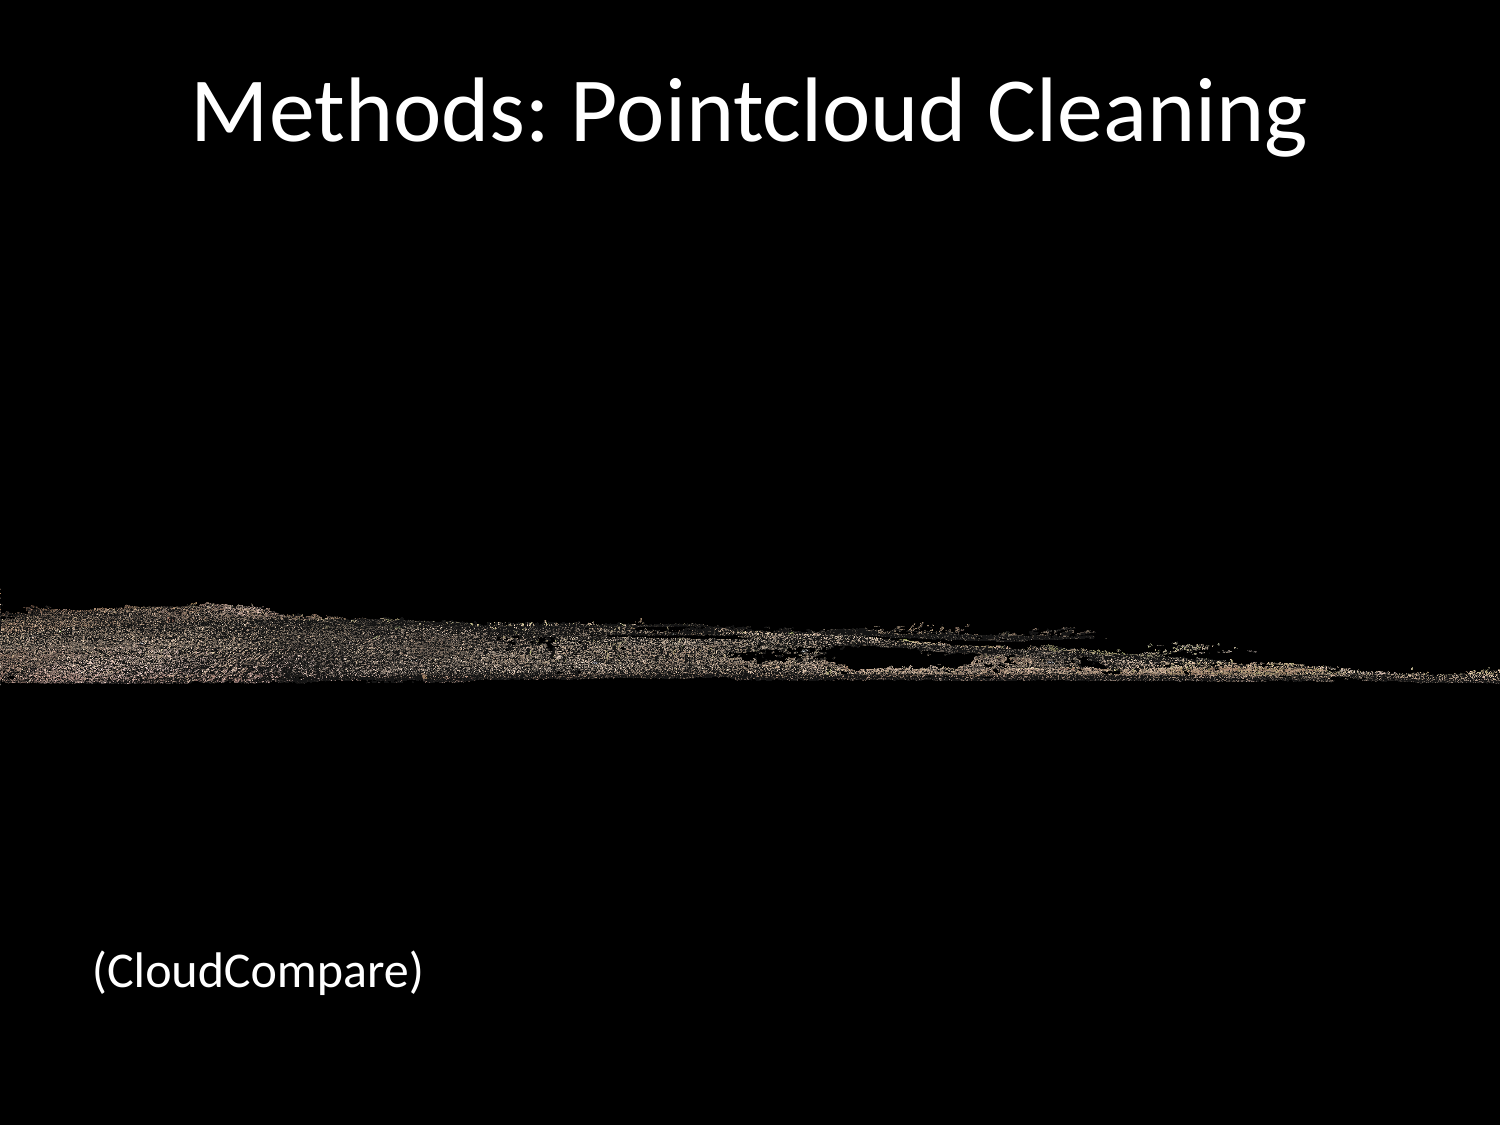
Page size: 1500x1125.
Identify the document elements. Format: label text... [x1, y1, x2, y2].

picture [0, 168, 1498, 1113]
title Methods: Pointcloud Cleaning [75, 10, 1425, 166]
